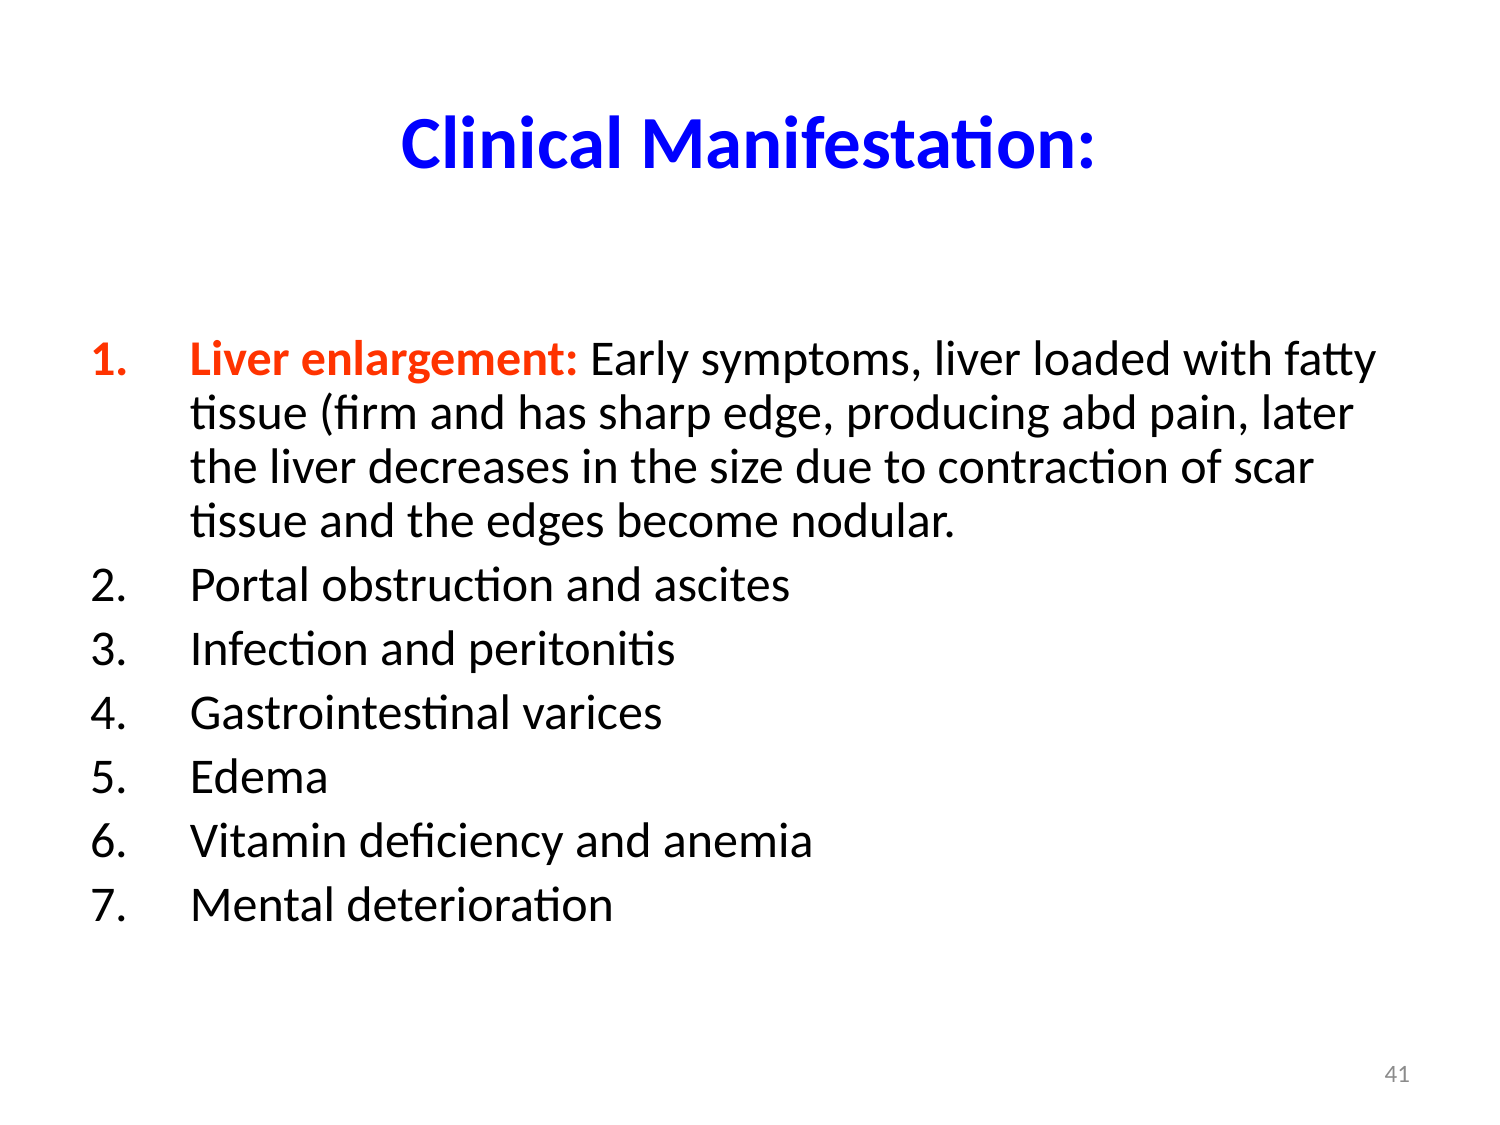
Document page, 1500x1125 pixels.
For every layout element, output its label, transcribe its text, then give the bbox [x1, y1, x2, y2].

title Clinical Manifestation: [75, 45, 1425, 233]
list Liver enlargement: Early symptoms, liver loaded with fatty tissue (firm and has sharp edge, producing abd pain, later the liver decreases in the size due to contraction of scar tissue and the edges become nodular. Portal obstruction and ascites Infection and peritonitis Gastrointestinal varices Edema Vitamin deficiency and anemia Mental deterioration [75, 324, 1425, 1071]
slide_number 41 [1074, 1042, 1425, 1103]
